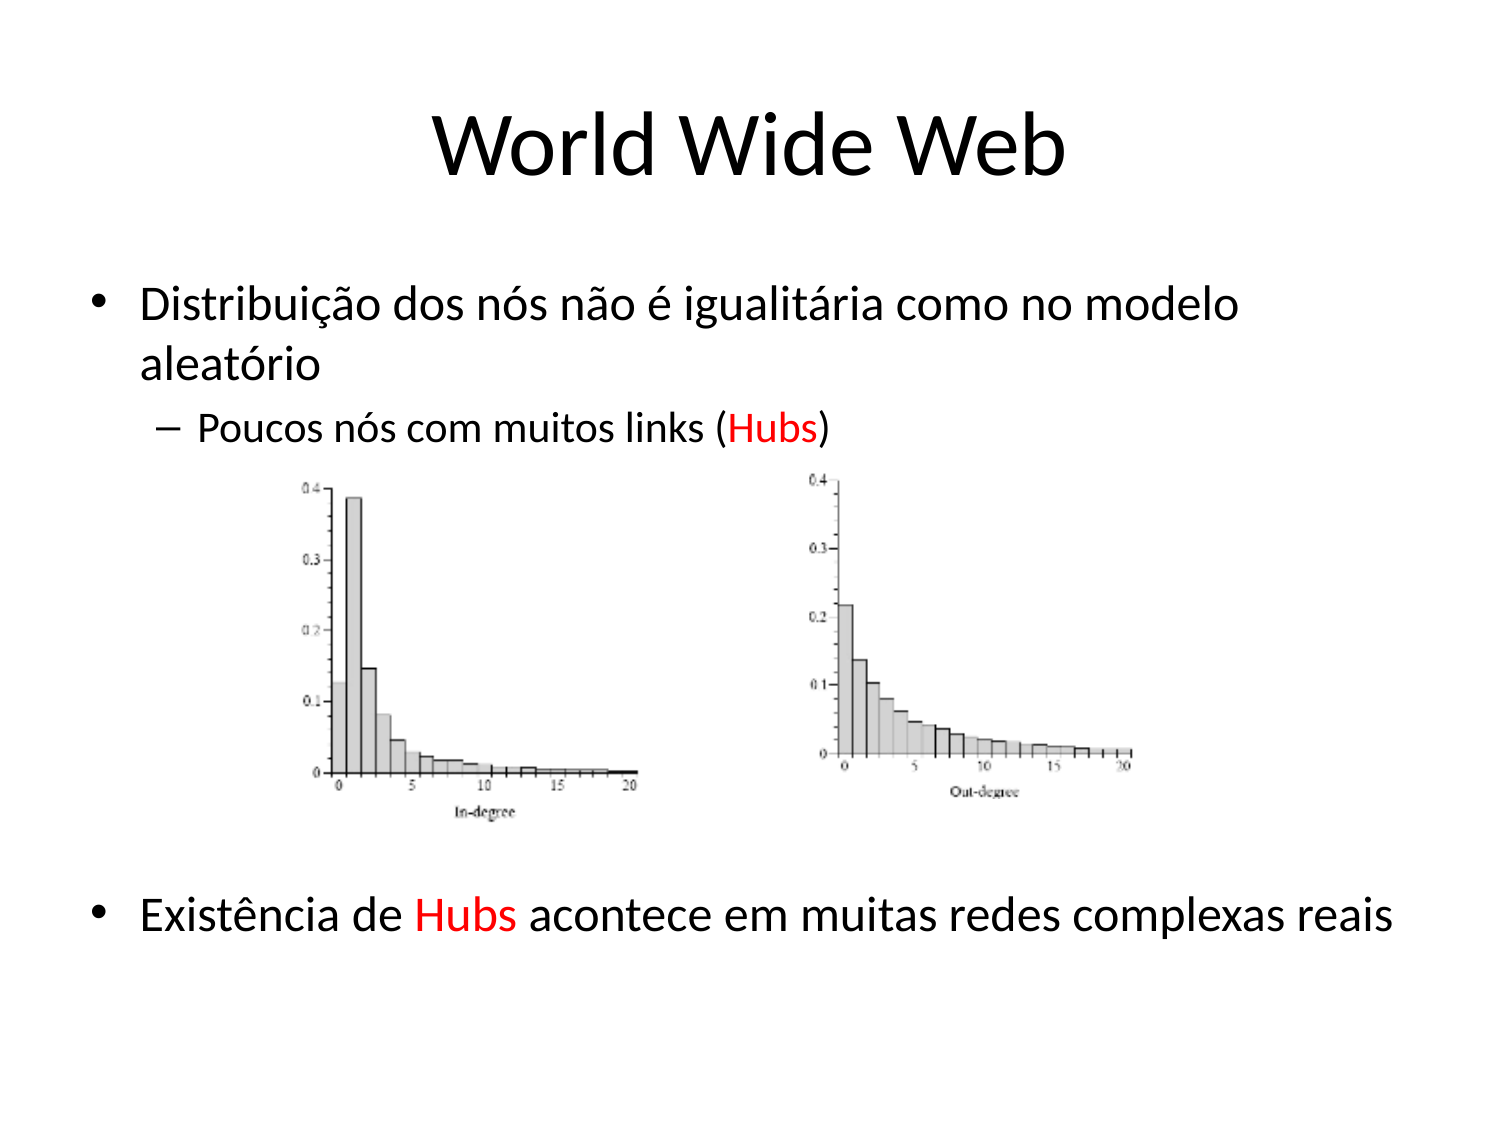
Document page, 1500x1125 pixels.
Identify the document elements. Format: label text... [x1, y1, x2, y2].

title World Wide Web [75, 45, 1425, 233]
picture [808, 467, 1137, 799]
list Distribuição dos nós não é igualitária como no modelo aleatório Poucos nós com muitos links (Hubs) Existência de Hubs acontece em muitas redes complexas reais [75, 262, 1425, 1005]
picture [300, 479, 642, 825]
